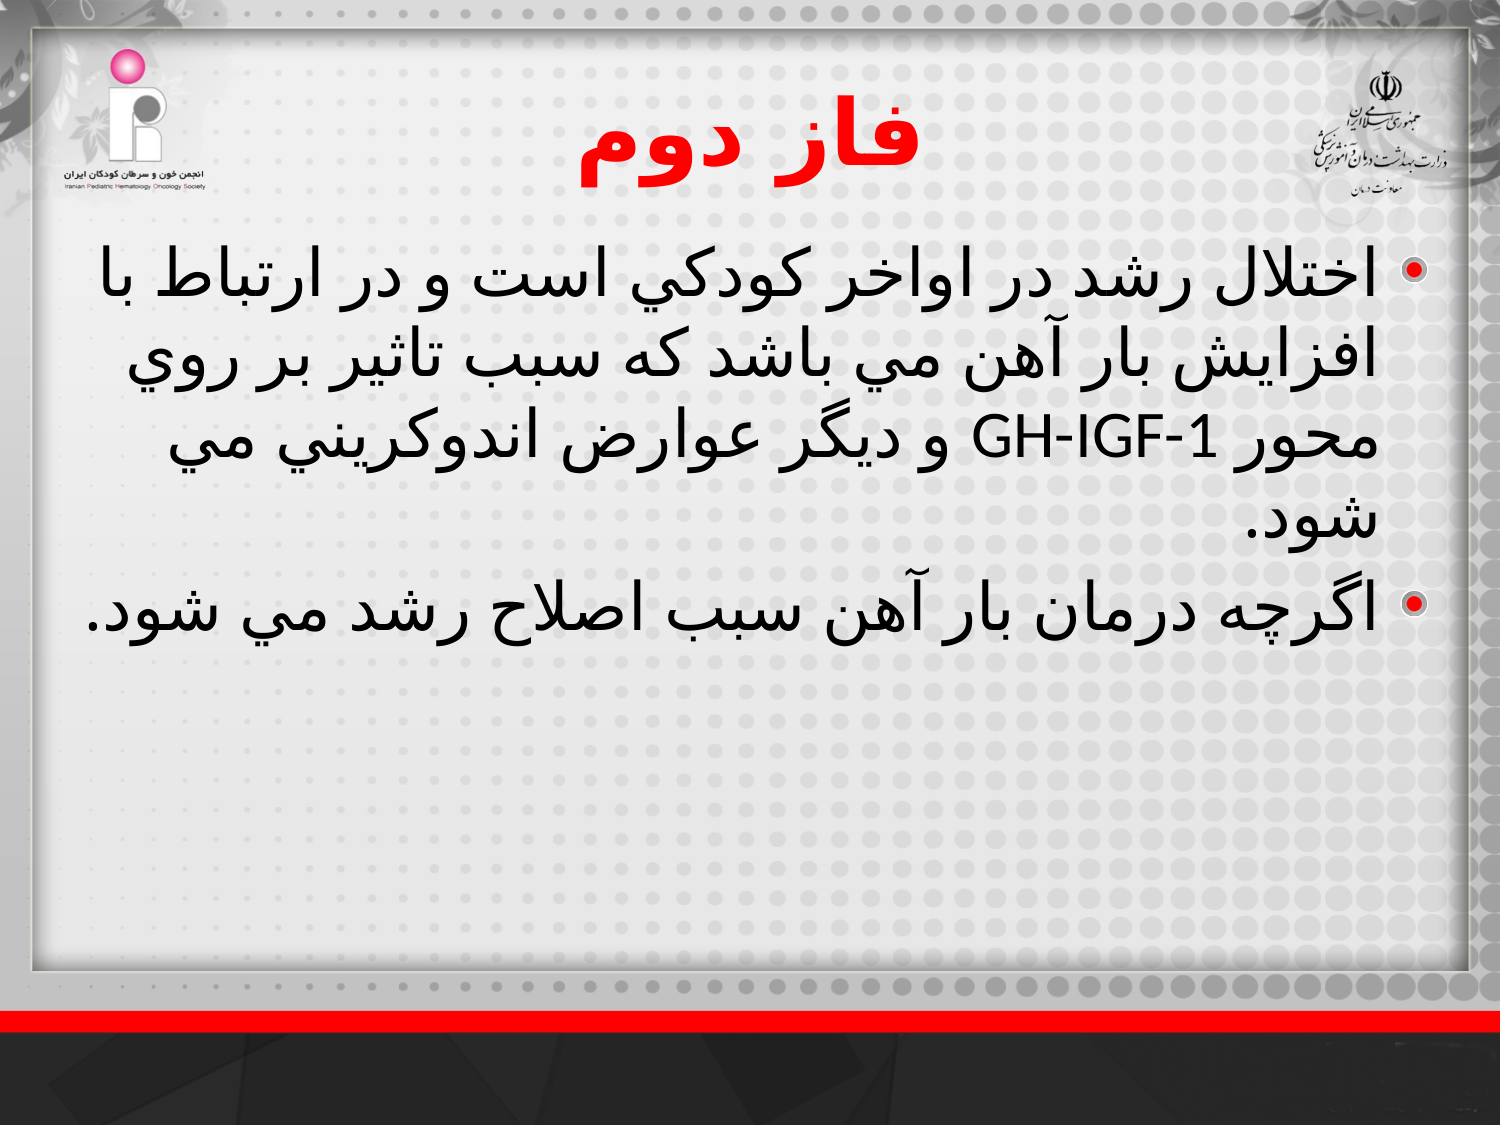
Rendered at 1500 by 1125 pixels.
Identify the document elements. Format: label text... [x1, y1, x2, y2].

picture [0, 0, 1500, 1125]
list اختلال رشد در اواخر كودكي است و در ارتباط با افزايش بار آهن مي باشد كه سبب تاثير بر روي محور GH-IGF-1 و ديگر عوارض اندوكريني مي شود. اگرچه درمان بار آهن سبب اصلاح رشد مي شود. [46, 222, 1454, 961]
title فاز دوم [46, 46, 1454, 211]
